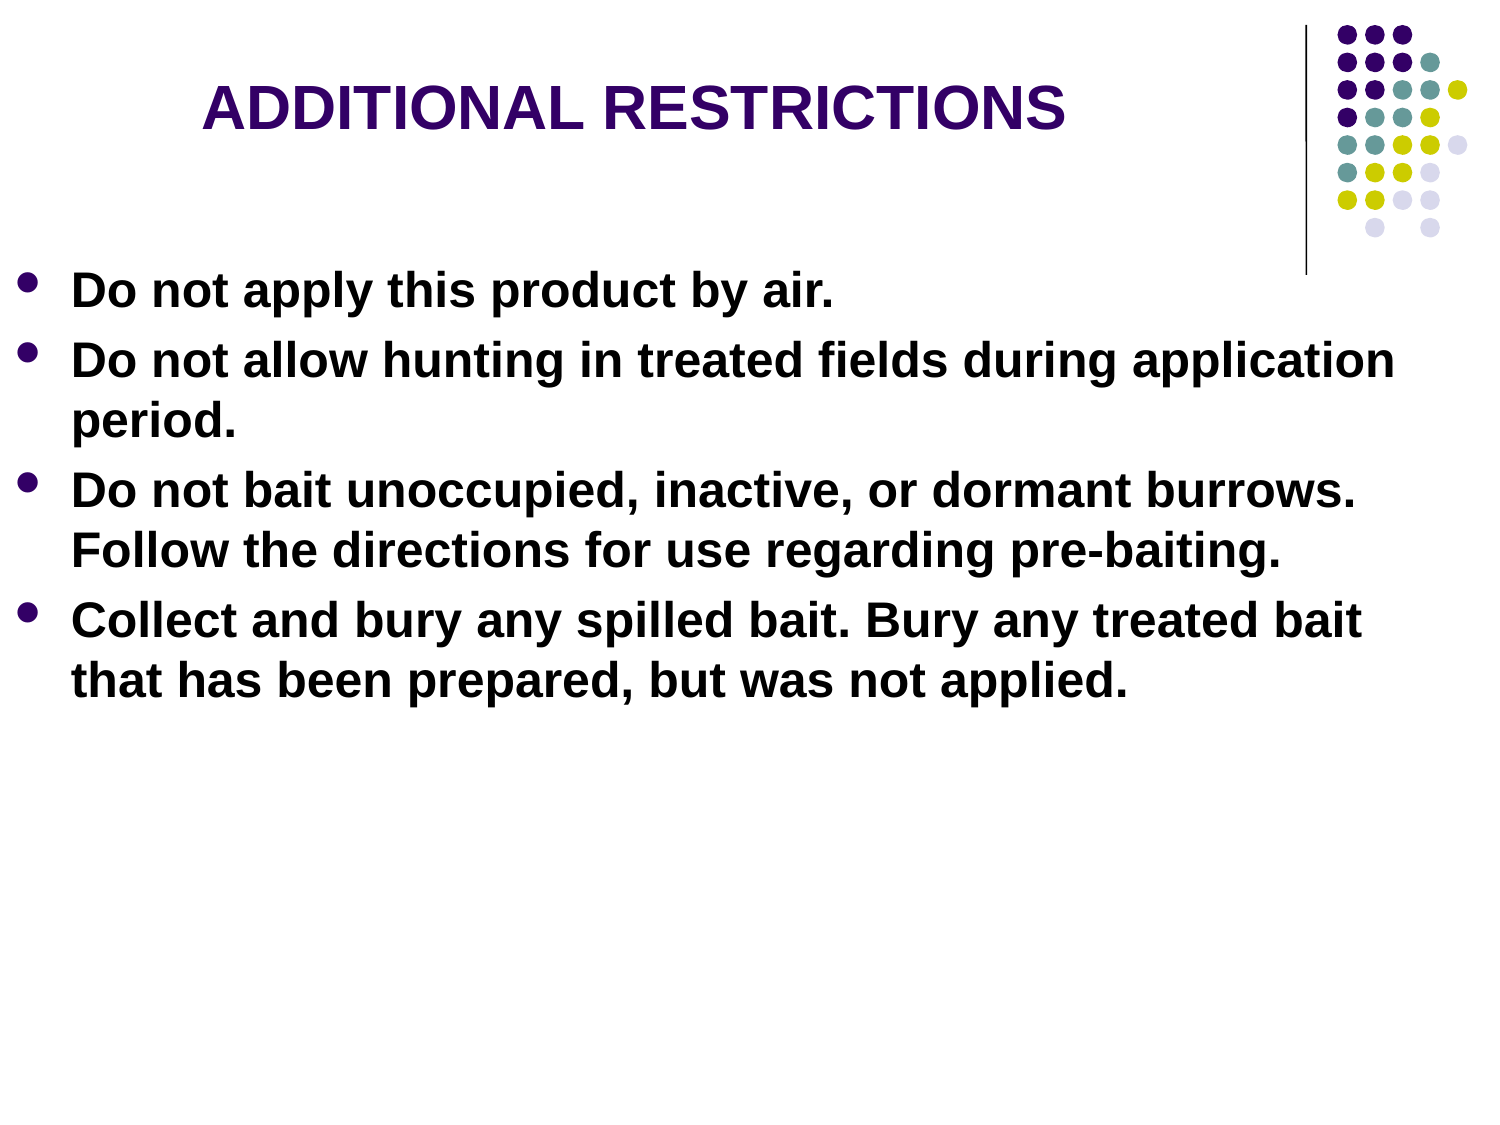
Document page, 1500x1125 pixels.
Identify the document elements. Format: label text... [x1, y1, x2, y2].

title ADDITIONAL RESTRICTIONS [24, 3, 1263, 150]
list Do not apply this product by air. Do not allow hunting in treated fields during application period. Do not bait unoccupied, inactive, or dormant burrows. Follow the directions for use regarding pre-baiting. Collect and bury any spilled bait. Bury any treated bait that has been prepared, but was not applied. [0, 249, 1438, 913]
